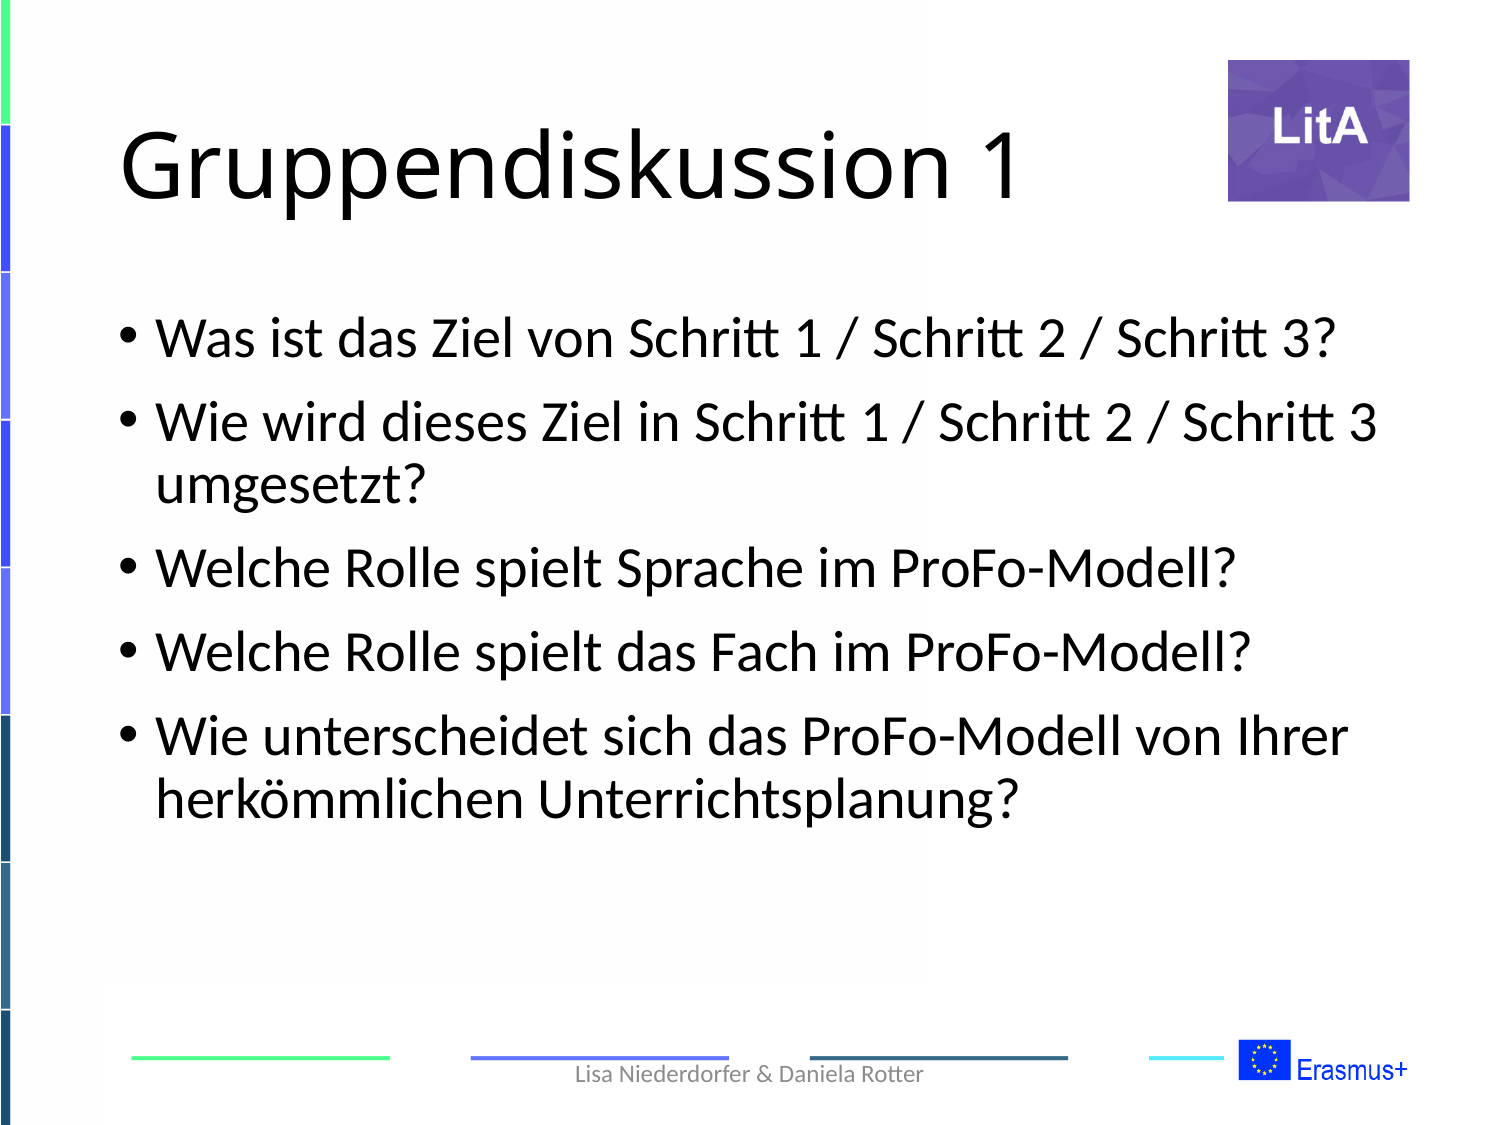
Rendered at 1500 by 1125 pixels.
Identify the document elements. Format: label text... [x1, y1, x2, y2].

list Was ist das Ziel von Schritt 1 / Schritt 2 / Schritt 3? Wie wird dieses Ziel in Schritt 1 / Schritt 2 / Schritt 3 umgesetzt? Welche Rolle spielt Sprache im ProFo-Modell? Welche Rolle spielt das Fach im ProFo-Modell? Wie unterscheidet sich das ProFo-Modell von Ihrer herkömmlichen Unterrichtsplanung? [103, 299, 1397, 1014]
footer Lisa Niederdorfer & Daniela Rotter [496, 1042, 1004, 1103]
picture [1228, 59, 1410, 202]
picture [1, 0, 1500, 1125]
title Gruppendiskussion 1 [103, 59, 1200, 278]
